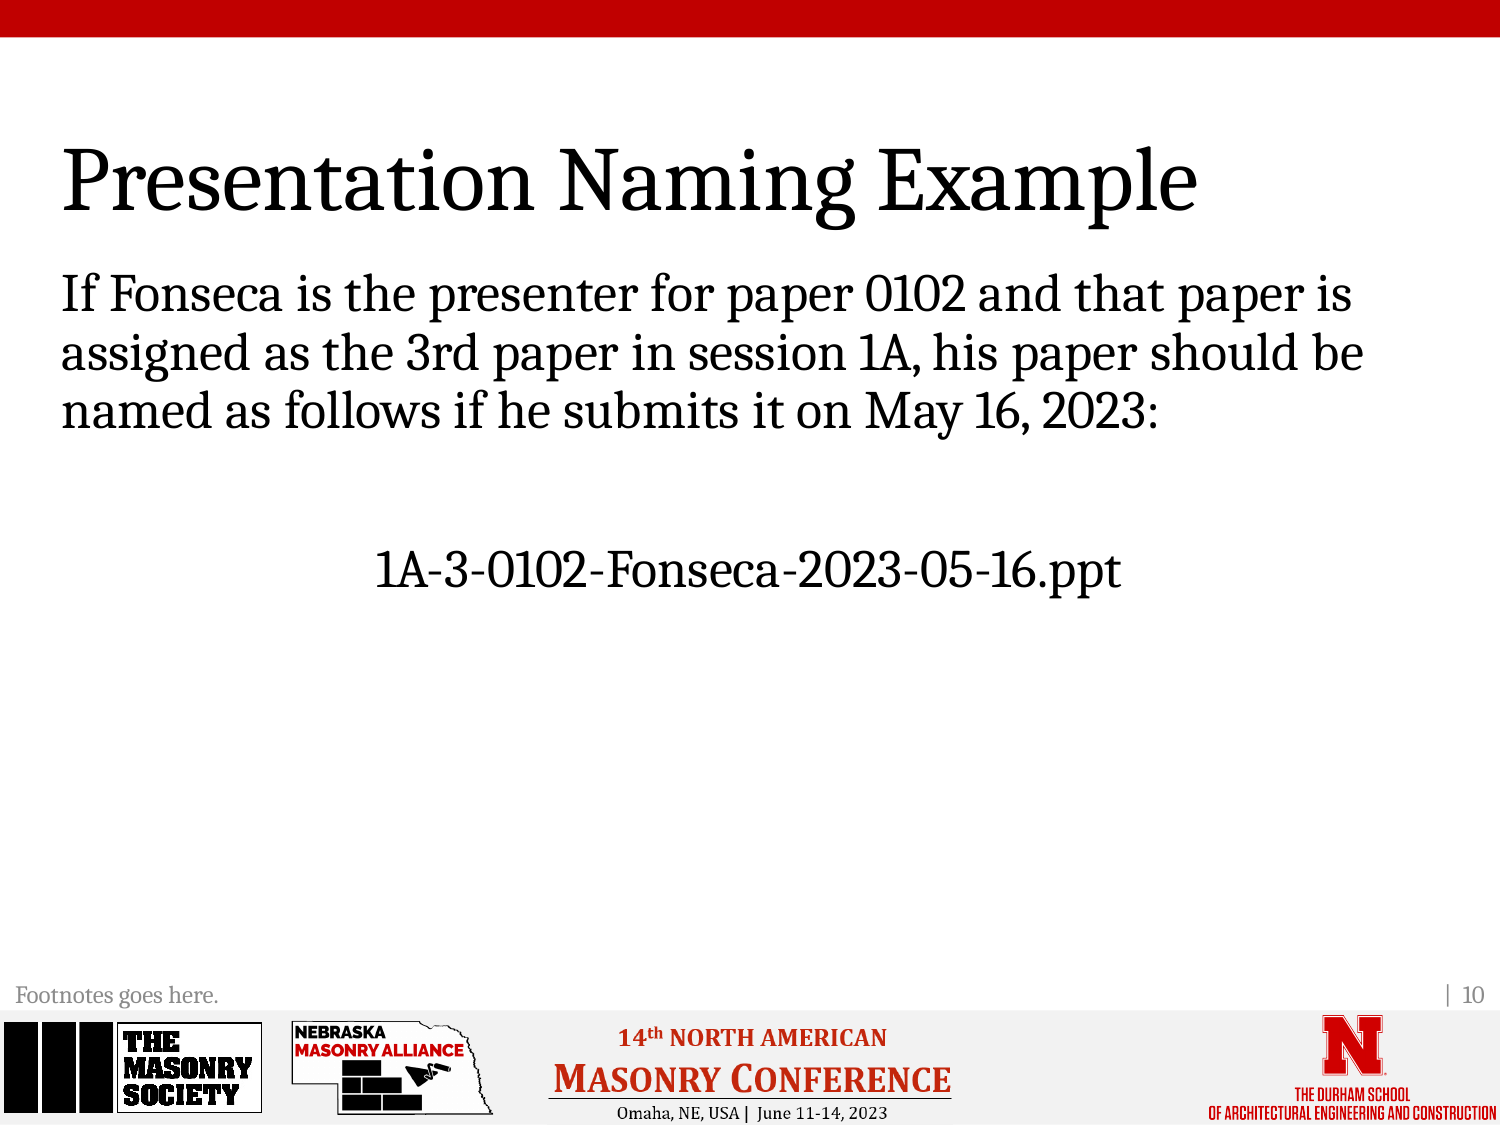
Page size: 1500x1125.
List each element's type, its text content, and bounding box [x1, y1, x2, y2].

picture [547, 1019, 953, 1125]
list If Fonseca is the presenter for paper 0102 and that paper is assigned as the 3rd paper in session 1A, his paper should be named as follows if he submits it on May 16, 2023: 1A-3-0102-Fonseca-2023-05-16.ppt [46, 257, 1454, 975]
footer Footnotes goes here. [0, 977, 1282, 1011]
title Presentation Naming Example [46, 59, 1454, 238]
picture [1209, 1015, 1496, 1120]
picture [4, 1022, 262, 1113]
slide_number | 10 [1282, 977, 1500, 1011]
picture [283, 1020, 499, 1116]
